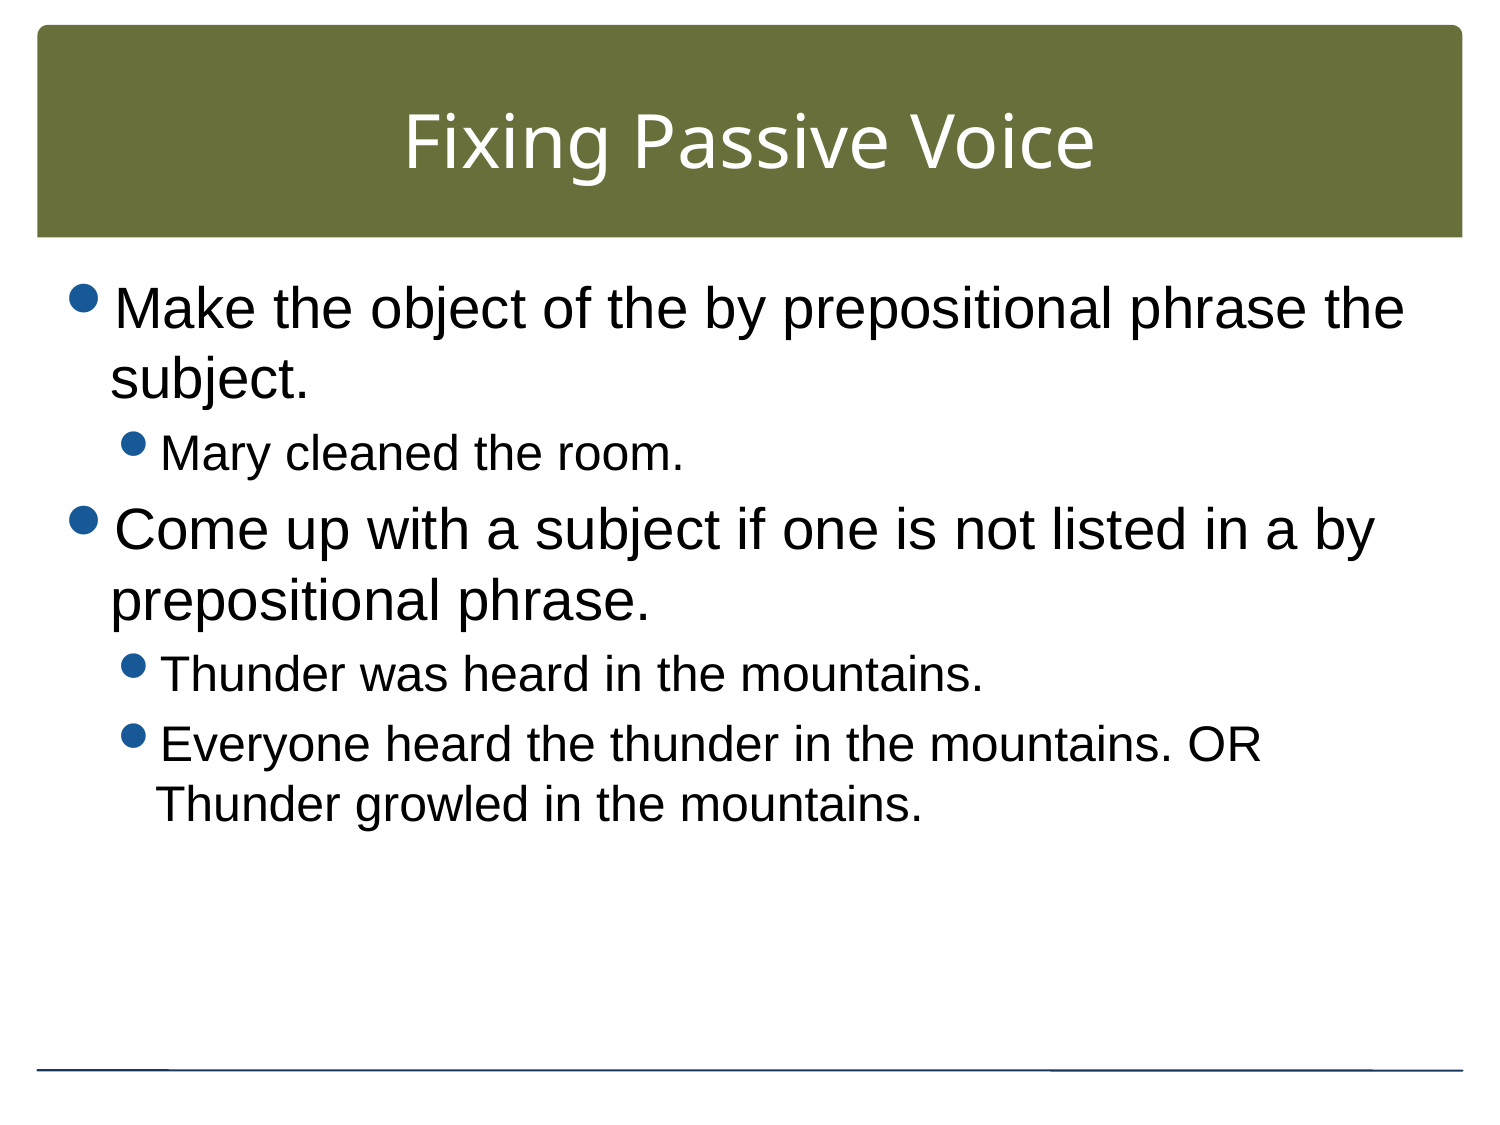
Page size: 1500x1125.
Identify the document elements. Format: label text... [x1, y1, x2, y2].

list Make the object of the by prepositional phrase the subject. Mary cleaned the room. Come up with a subject if one is not listed in a by prepositional phrase. Thunder was heard in the mountains. Everyone heard the thunder in the mountains. OR Thunder growled in the mountains. [50, 262, 1450, 1050]
title Fixing Passive Voice [50, 45, 1450, 233]
